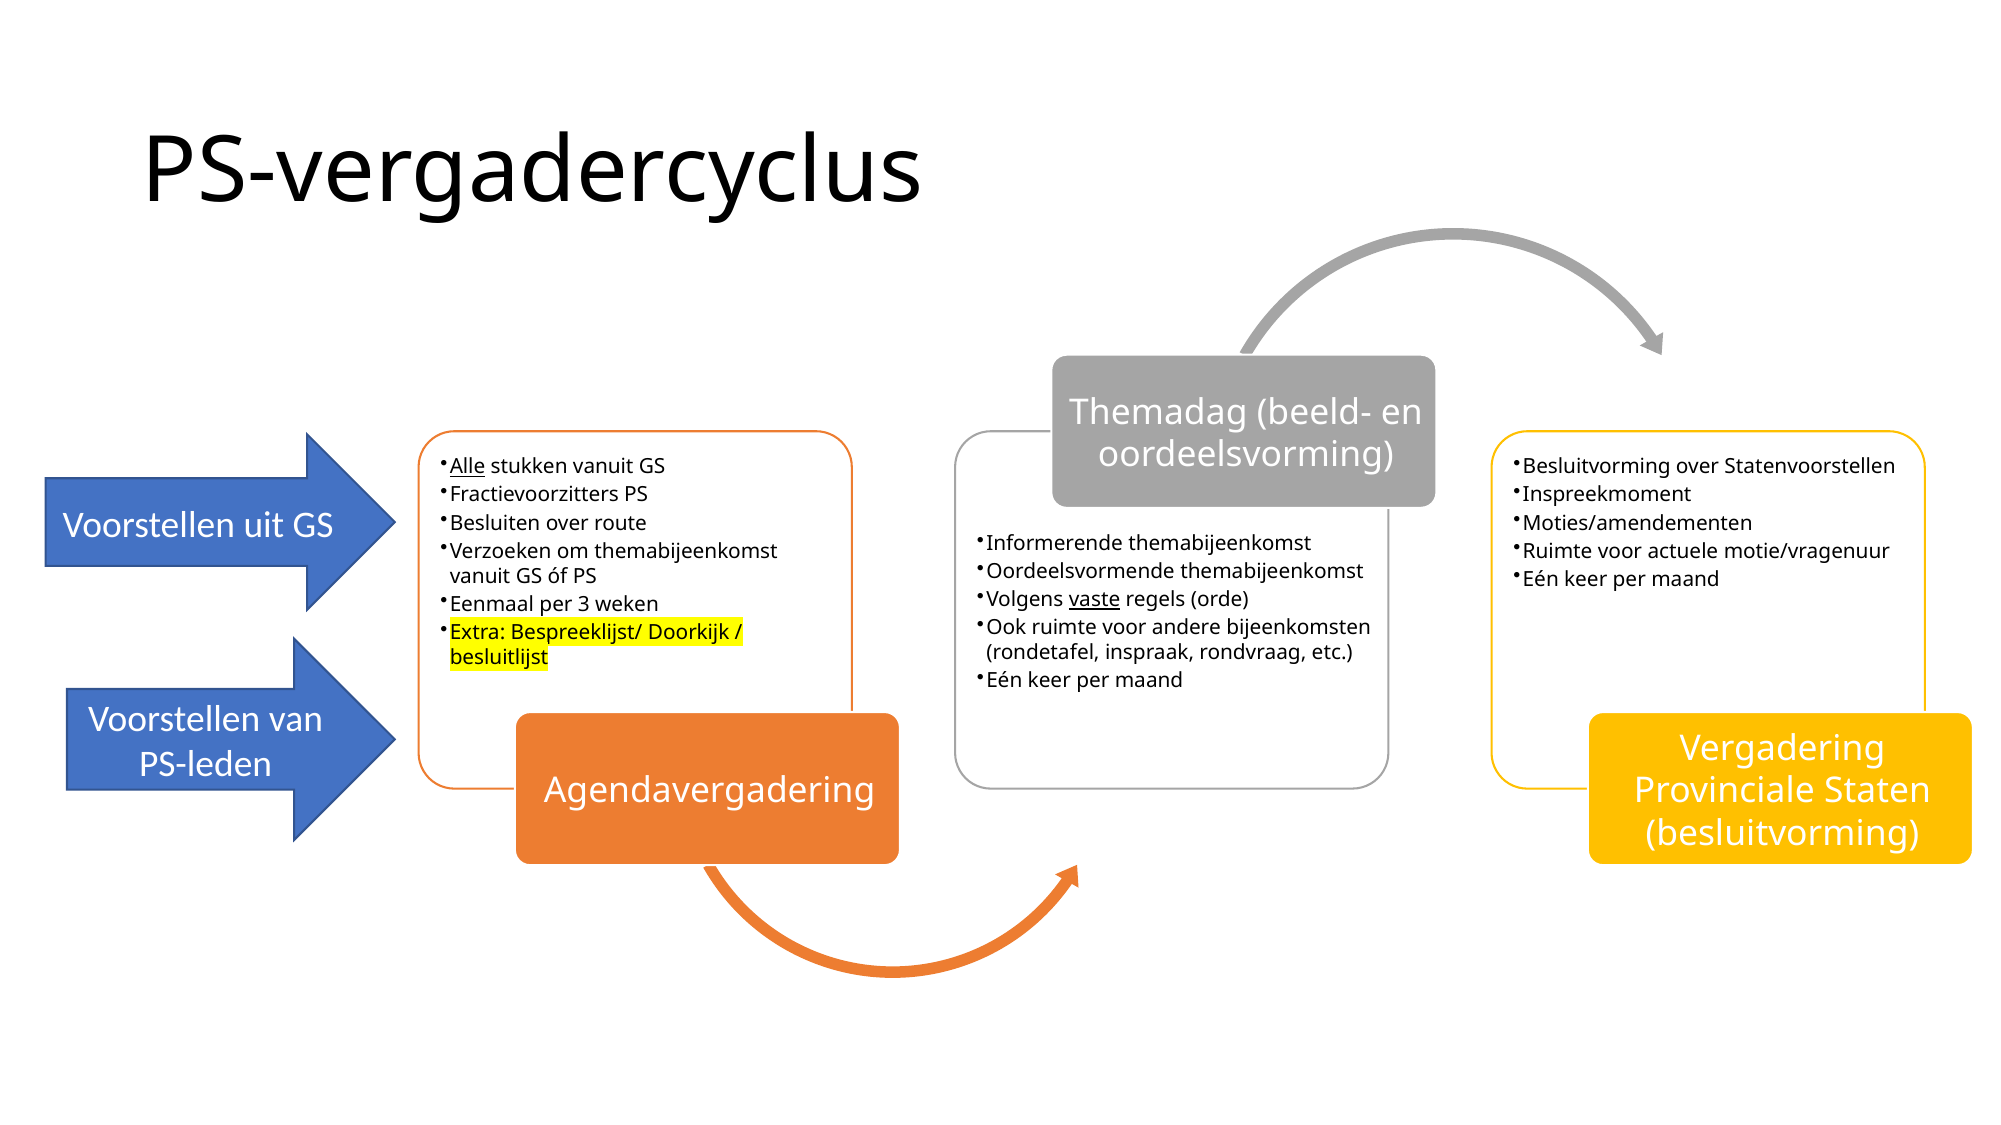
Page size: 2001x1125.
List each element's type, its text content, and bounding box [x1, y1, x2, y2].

title PS-vergadercyclus [126, 63, 1852, 281]
text_box Voorstellen uit GS [44, 431, 397, 613]
text_box Voorstellen van PS-leden [65, 636, 397, 843]
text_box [418, 94, 1974, 1125]
